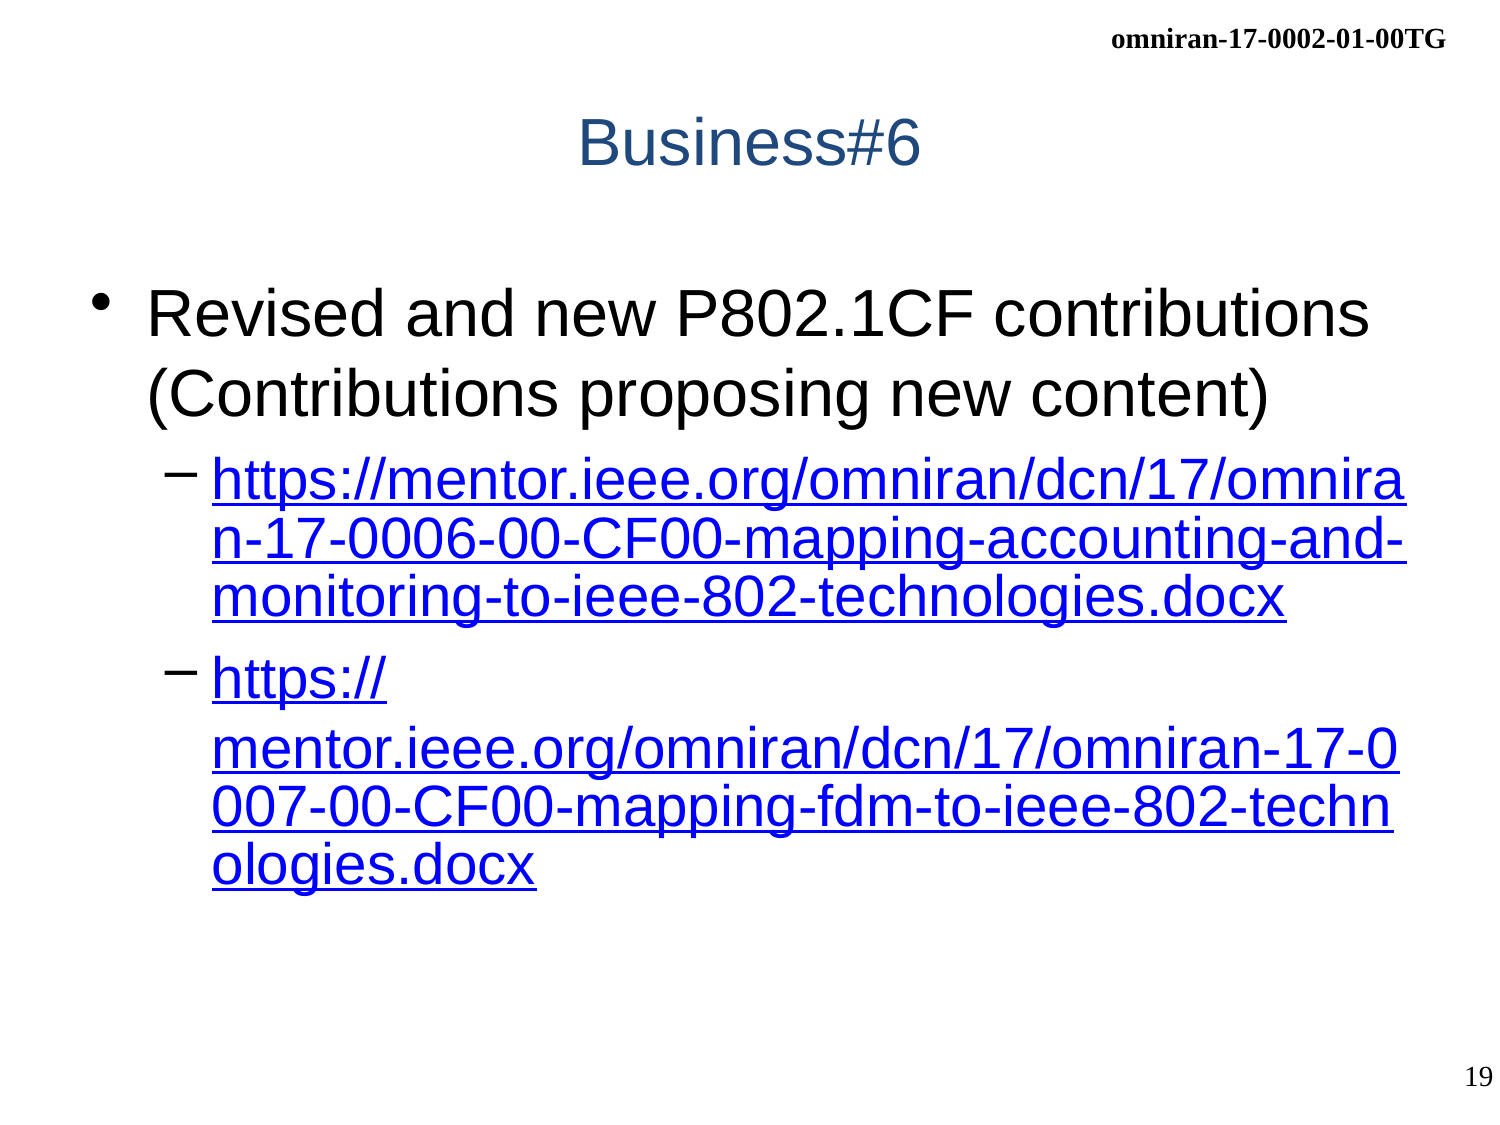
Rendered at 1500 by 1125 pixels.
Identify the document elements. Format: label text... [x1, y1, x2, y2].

title Business#6 [75, 45, 1425, 233]
list Revised and new P802.1CF contributions (Contributions proposing new content) https://mentor.ieee.org/omniran/dcn/17/omniran-17-0006-00-CF00-mapping-accounting-and-monitoring-to-ieee-802-technologies.docx https://mentor.ieee.org/omniran/dcn/17/omniran-17-0007-00-CF00-mapping-fdm-to-ieee-802-technologies.docx [75, 262, 1425, 1005]
